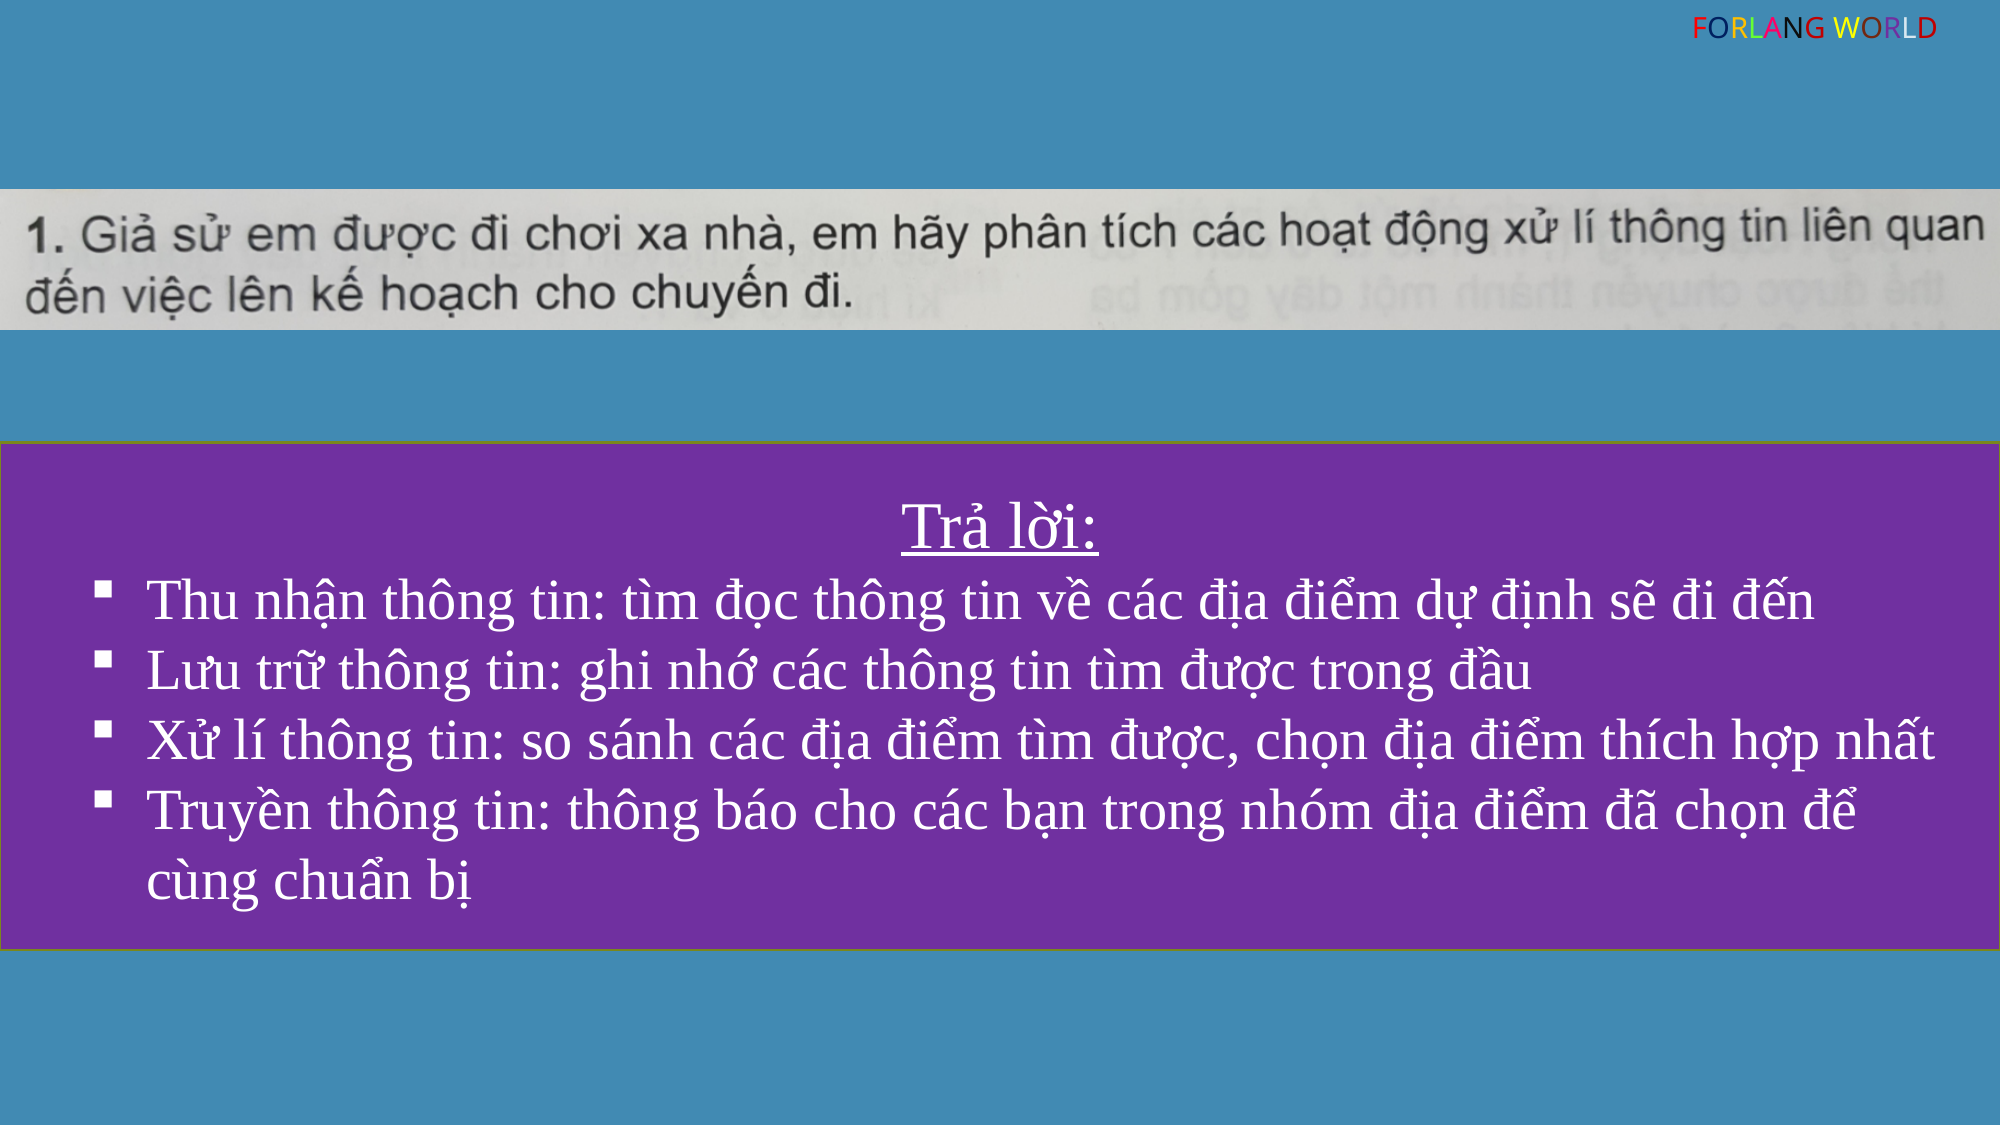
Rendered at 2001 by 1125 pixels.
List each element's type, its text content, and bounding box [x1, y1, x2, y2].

text_box FORLANG WORLD [1677, 1, 2000, 52]
picture [0, 189, 2000, 330]
text_box Trả lời: Thu nhận thông tin: tìm đọc thông tin về các địa điểm dự định sẽ đi đến Lưu trữ thông tin: ghi nhớ các thông tin tìm được trong đầu Xử lí thông tin: so sánh các địa điểm tìm được, chọn địa điểm thích hợp nhất Truyền thông tin: thông báo cho các bạn trong nhóm địa điểm đã chọn để cùng chuẩn bị [0, 441, 2000, 951]
